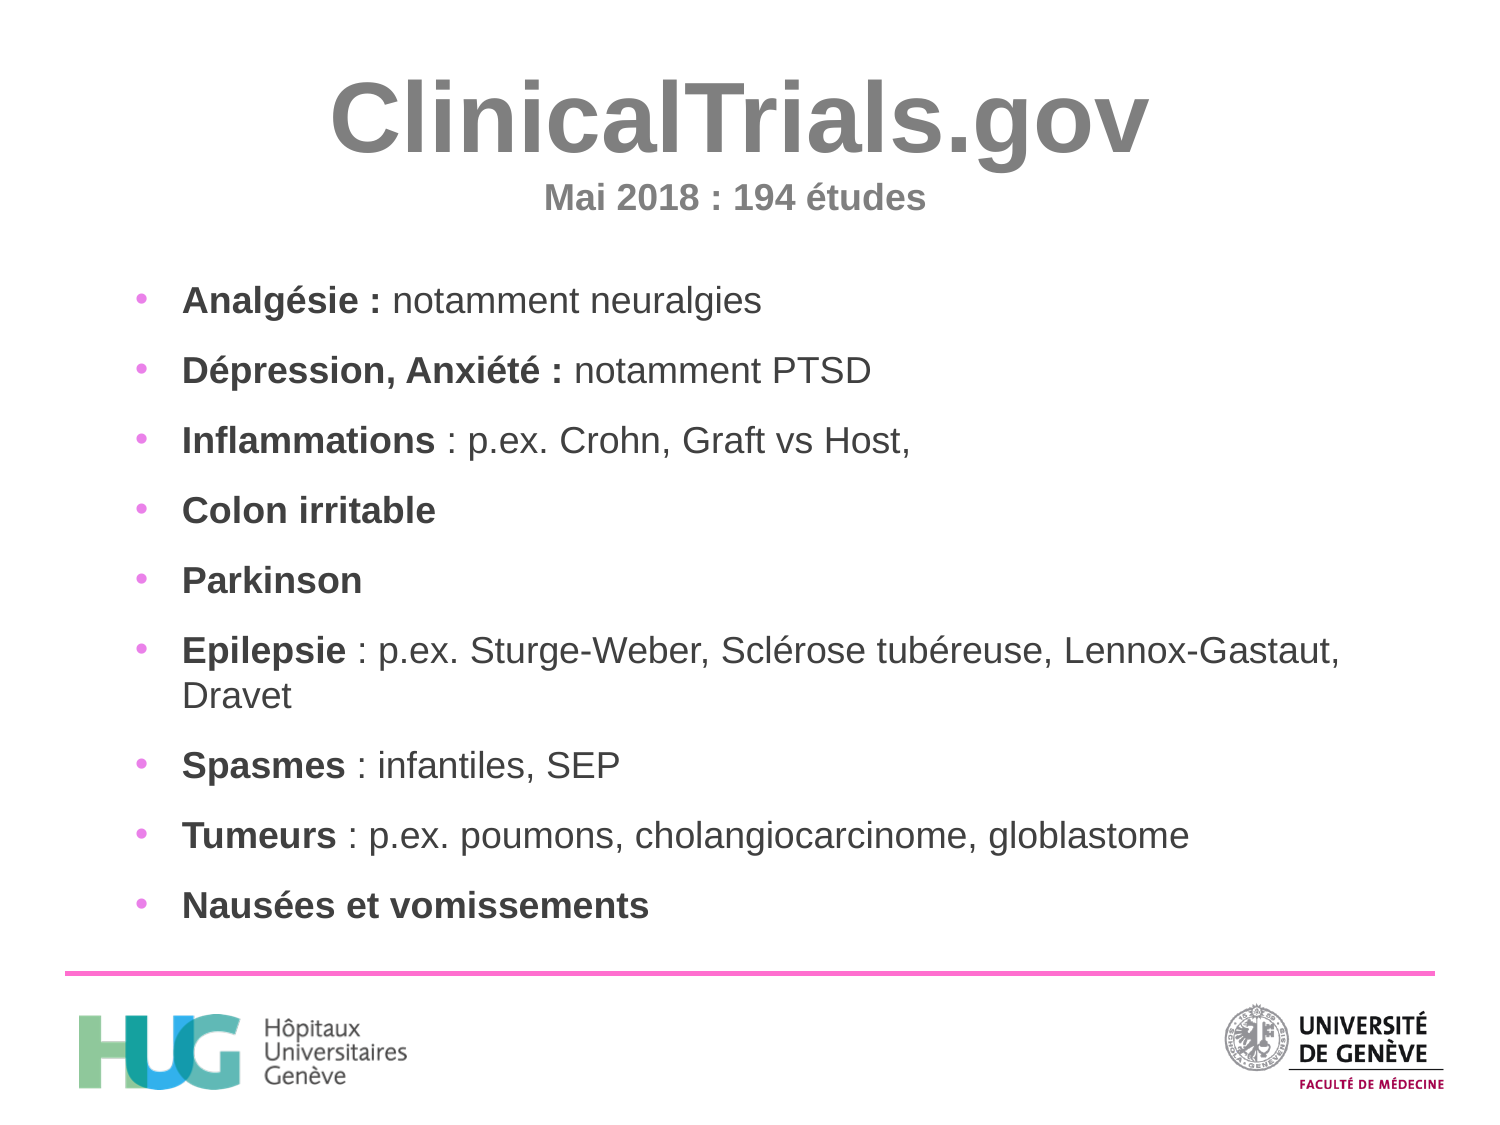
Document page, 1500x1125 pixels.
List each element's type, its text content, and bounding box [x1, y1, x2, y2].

title ClinicalTrials.gov Mai 2018 : 194 études [134, 45, 1346, 248]
list Analgésie : notamment neuralgies Dépression, Anxiété : notamment PTSD Inflammations : p.ex. Crohn, Graft vs Host, Colon irritable Parkinson Epilepsie : p.ex. Sturge-Weber, Sclérose tubéreuse, Lennox-Gastaut, Dravet Spasmes : infantiles, SEP Tumeurs : p.ex. poumons, cholangiocarcinome, globlastome Nausées et vomissements [120, 268, 1452, 926]
picture [79, 1014, 407, 1090]
picture [1215, 989, 1460, 1106]
